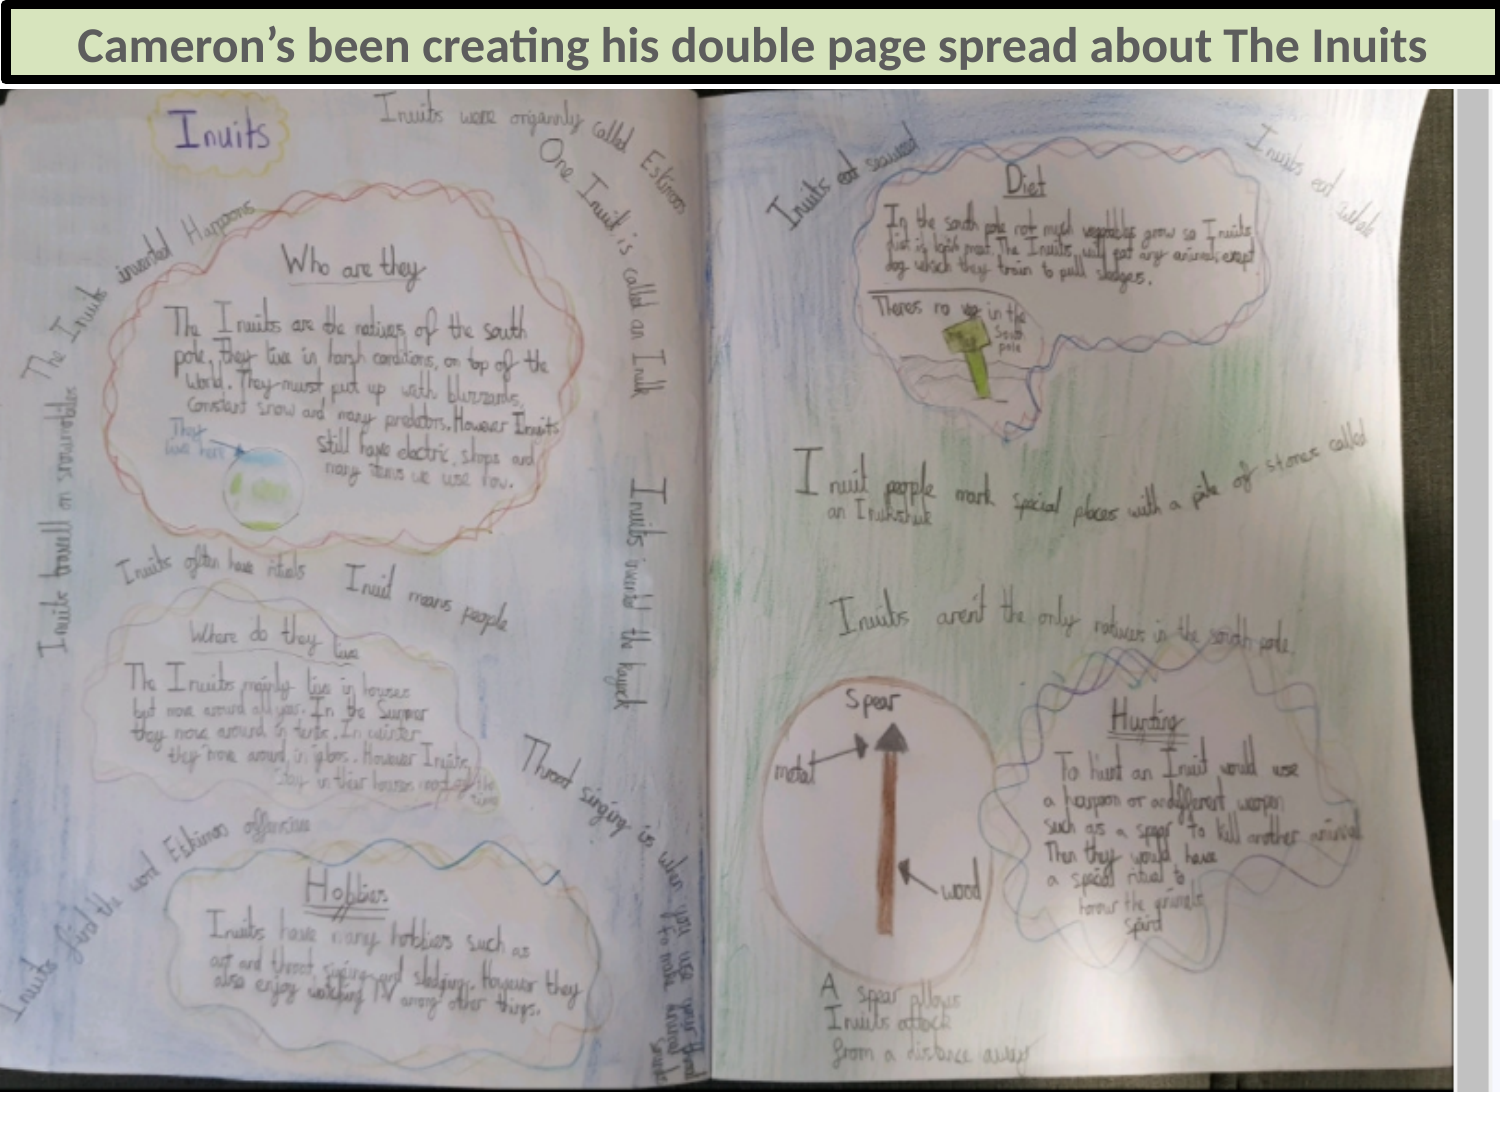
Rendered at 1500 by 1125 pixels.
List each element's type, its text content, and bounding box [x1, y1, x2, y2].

text_box Cameron’s been creating his double page spread about The Inuits [5, 4, 1500, 80]
picture [0, 89, 1500, 1092]
